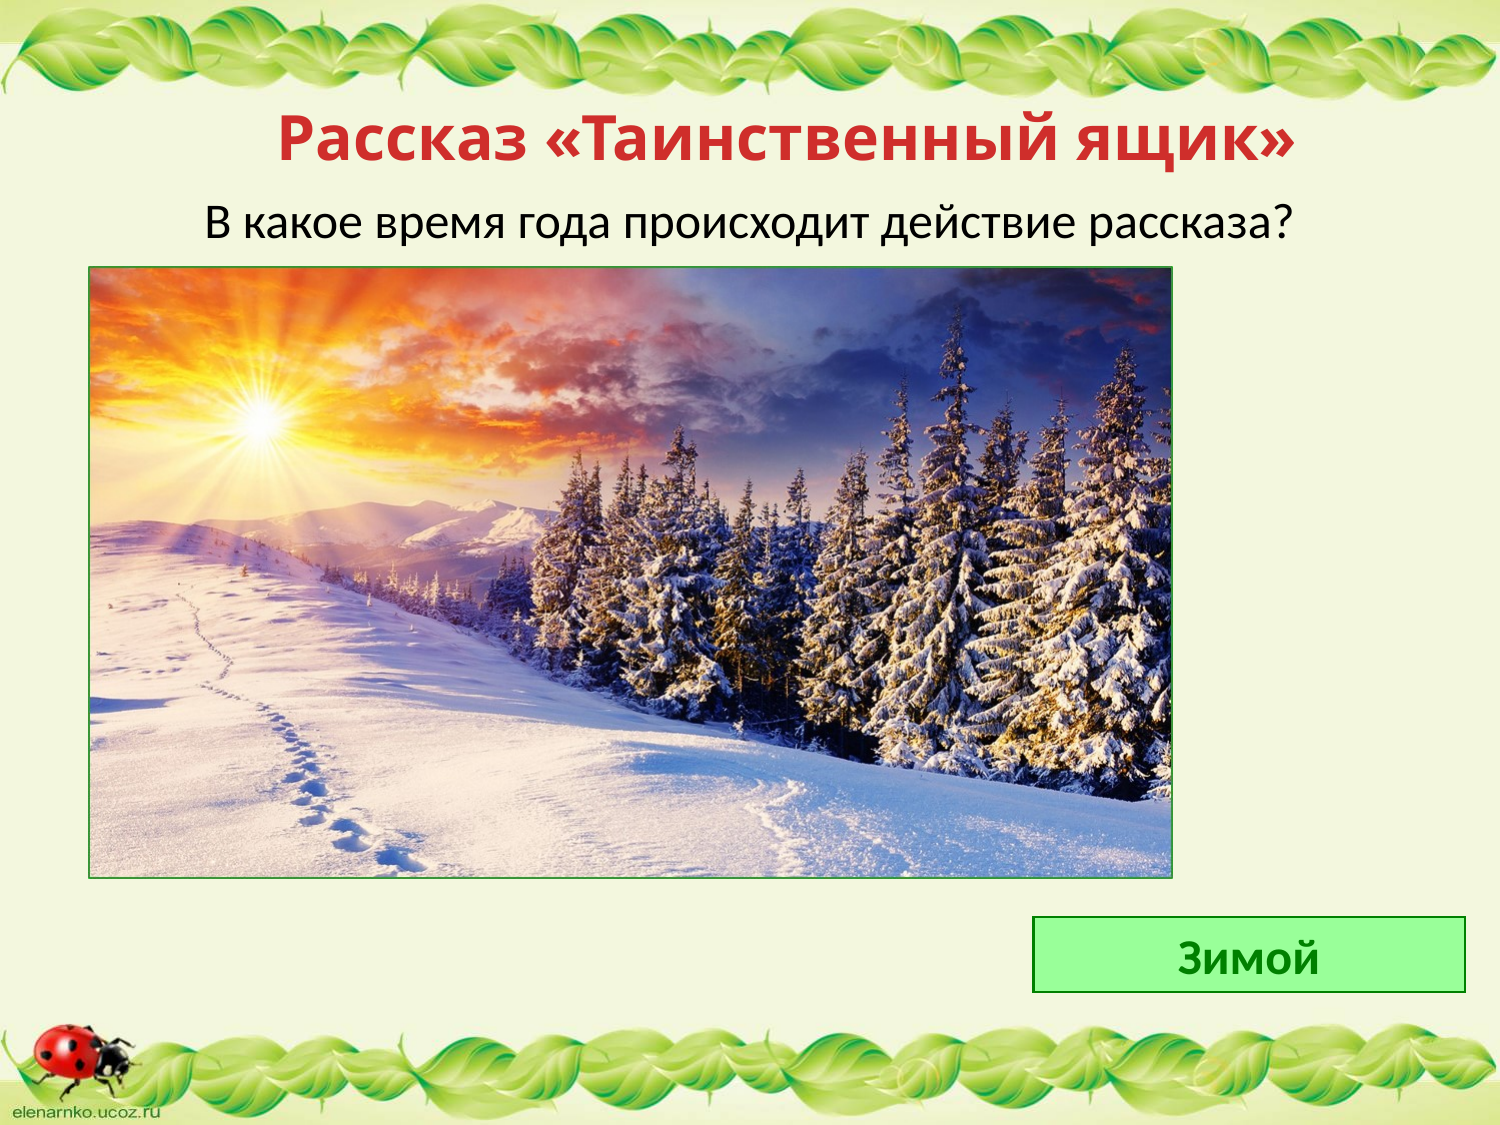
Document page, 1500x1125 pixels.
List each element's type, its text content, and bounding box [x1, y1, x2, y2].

text_box В какое время года происходит действие рассказа? [0, 180, 1500, 256]
text_box Зимой [1033, 916, 1465, 992]
picture [0, 256, 1500, 1125]
text_box Рассказ «Таинственный ящик» [0, 90, 1500, 180]
picture [0, 0, 1500, 90]
